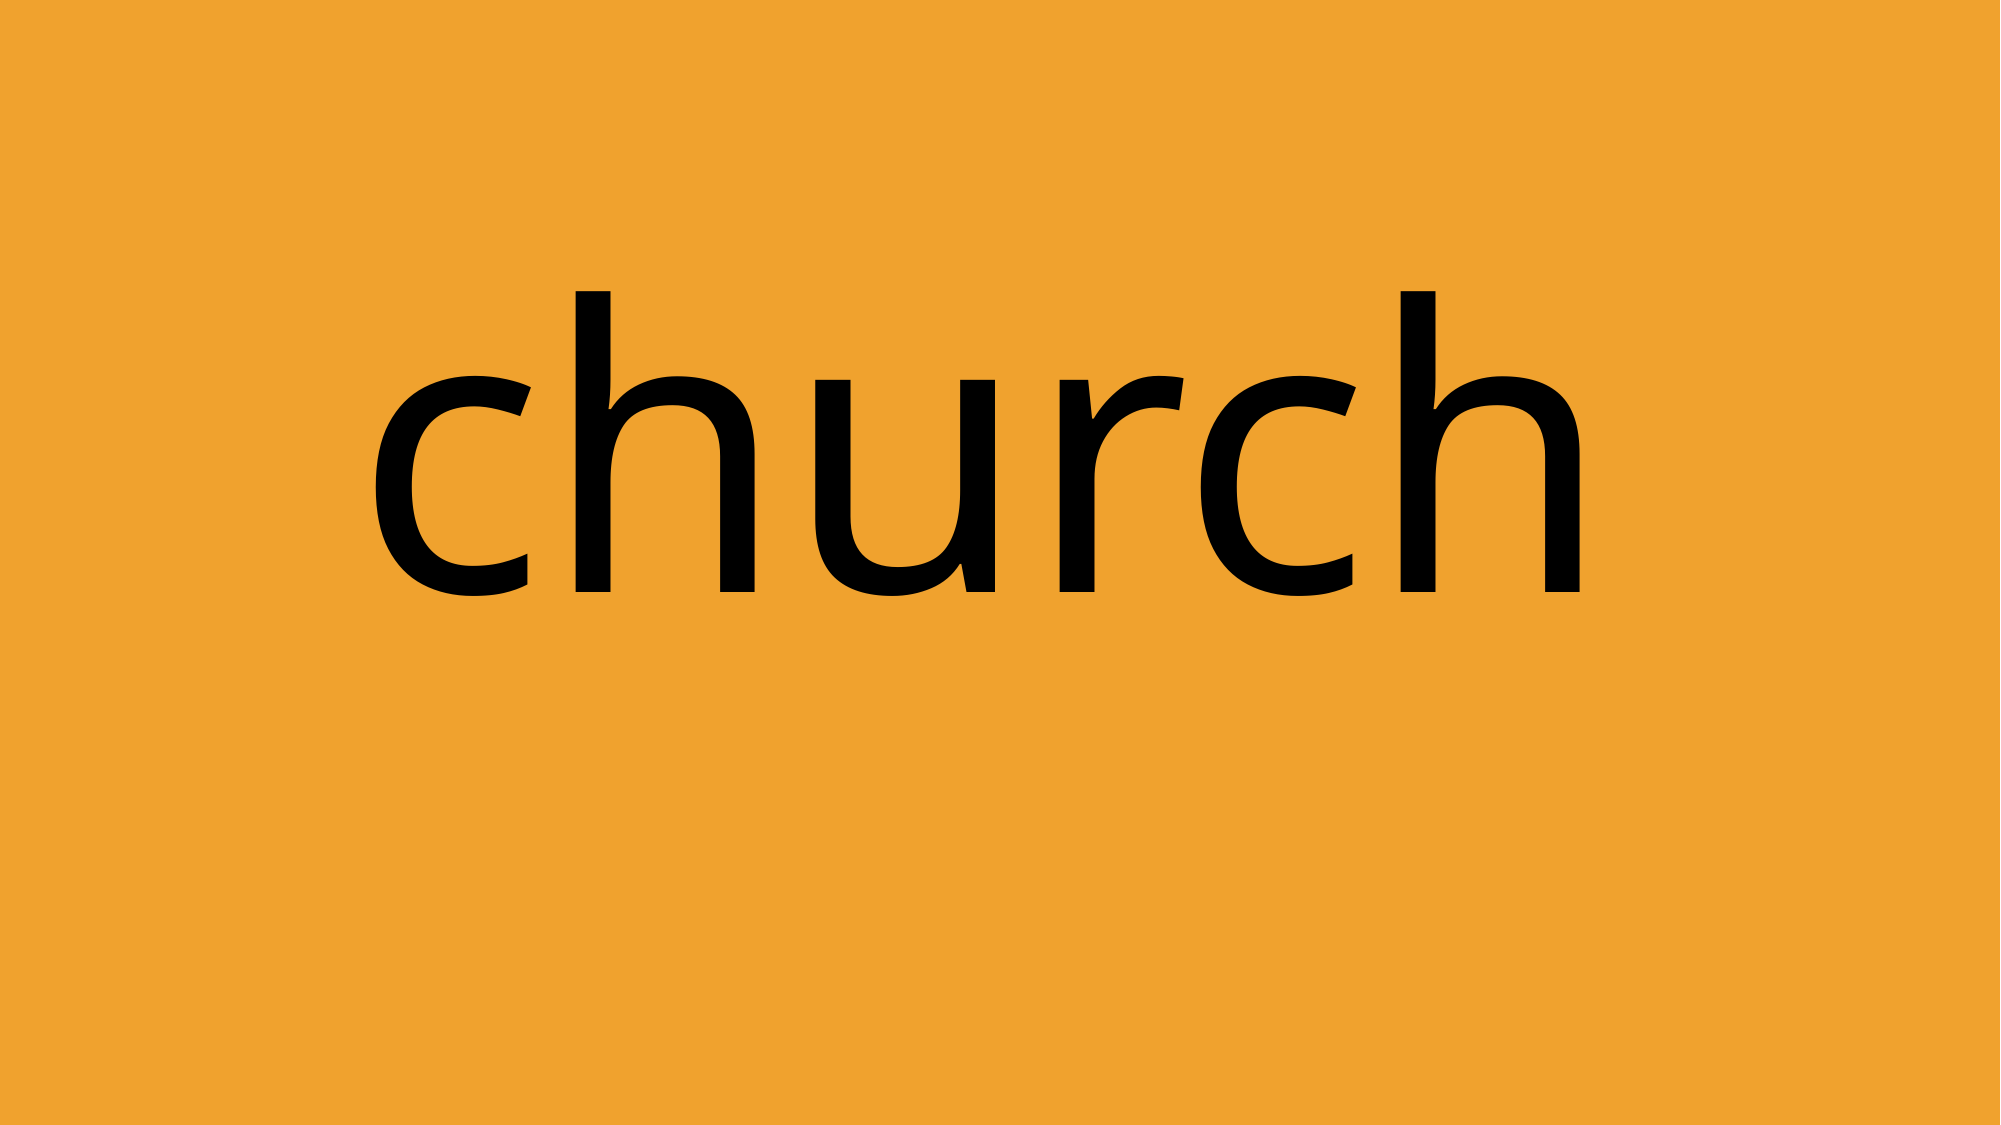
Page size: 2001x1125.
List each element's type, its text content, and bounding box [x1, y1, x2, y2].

title church [98, 126, 1868, 677]
